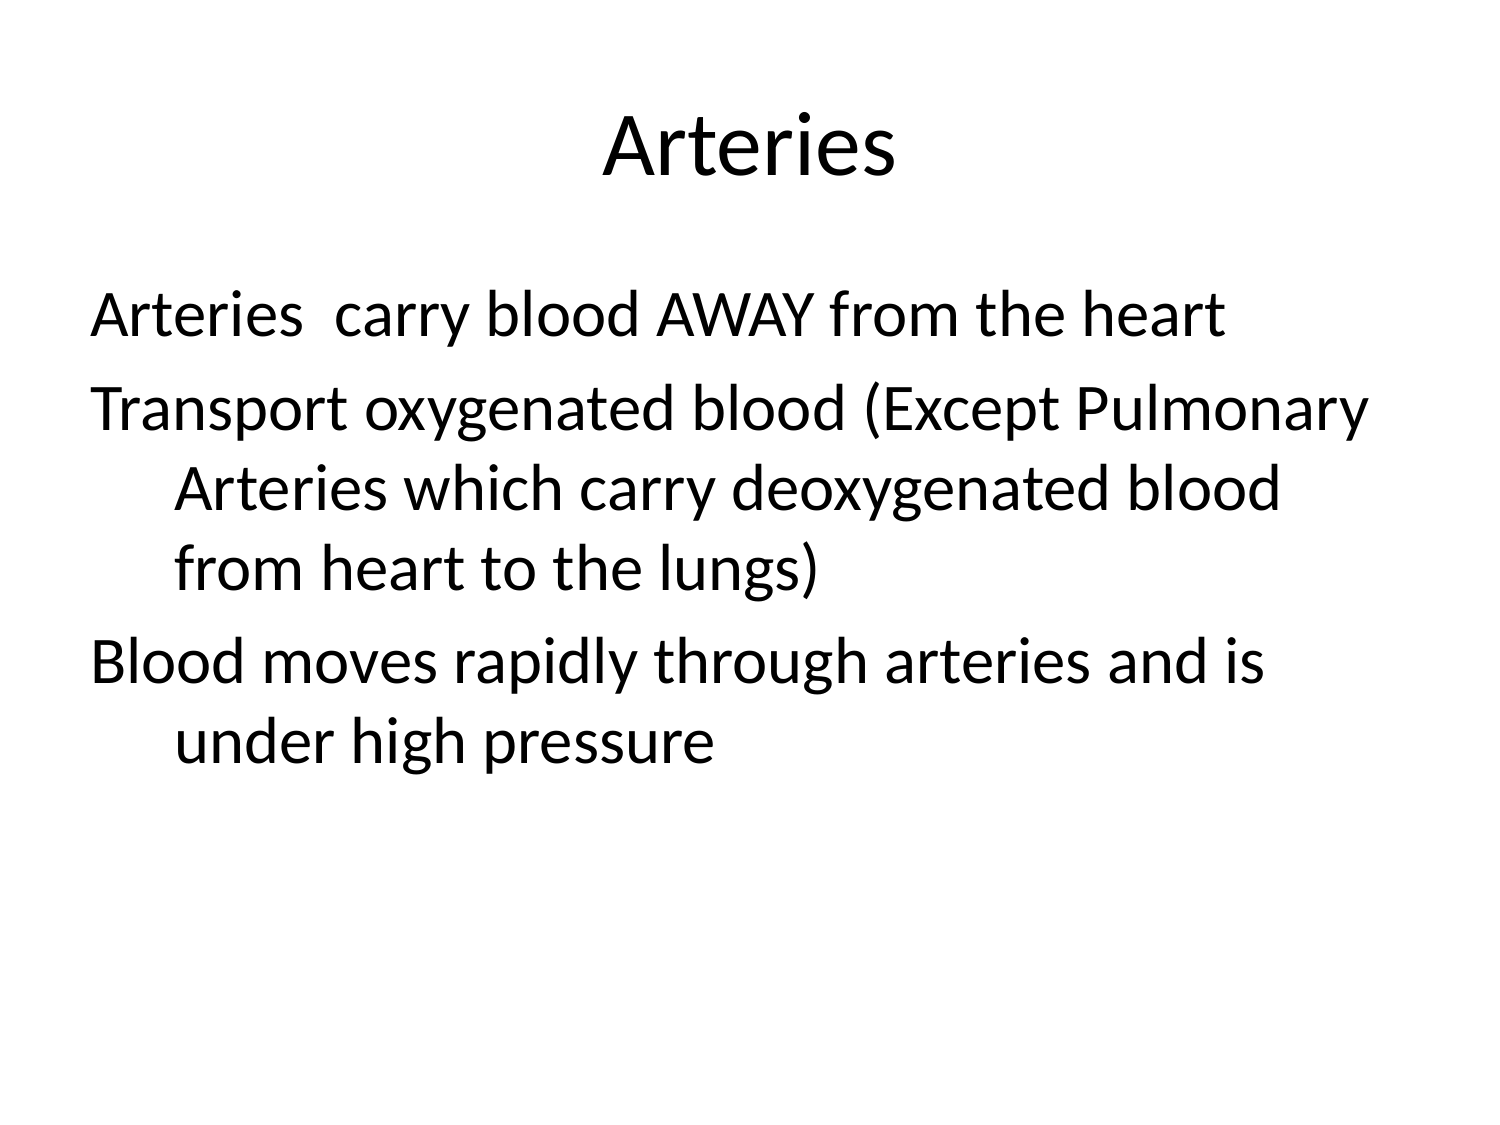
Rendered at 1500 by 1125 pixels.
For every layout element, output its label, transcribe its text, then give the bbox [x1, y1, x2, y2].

title Arteries [75, 45, 1425, 233]
list Arteries carry blood AWAY from the heart Transport oxygenated blood (Except Pulmonary Arteries which carry deoxygenated blood from heart to the lungs) Blood moves rapidly through arteries and is under high pressure [75, 262, 1425, 1005]
